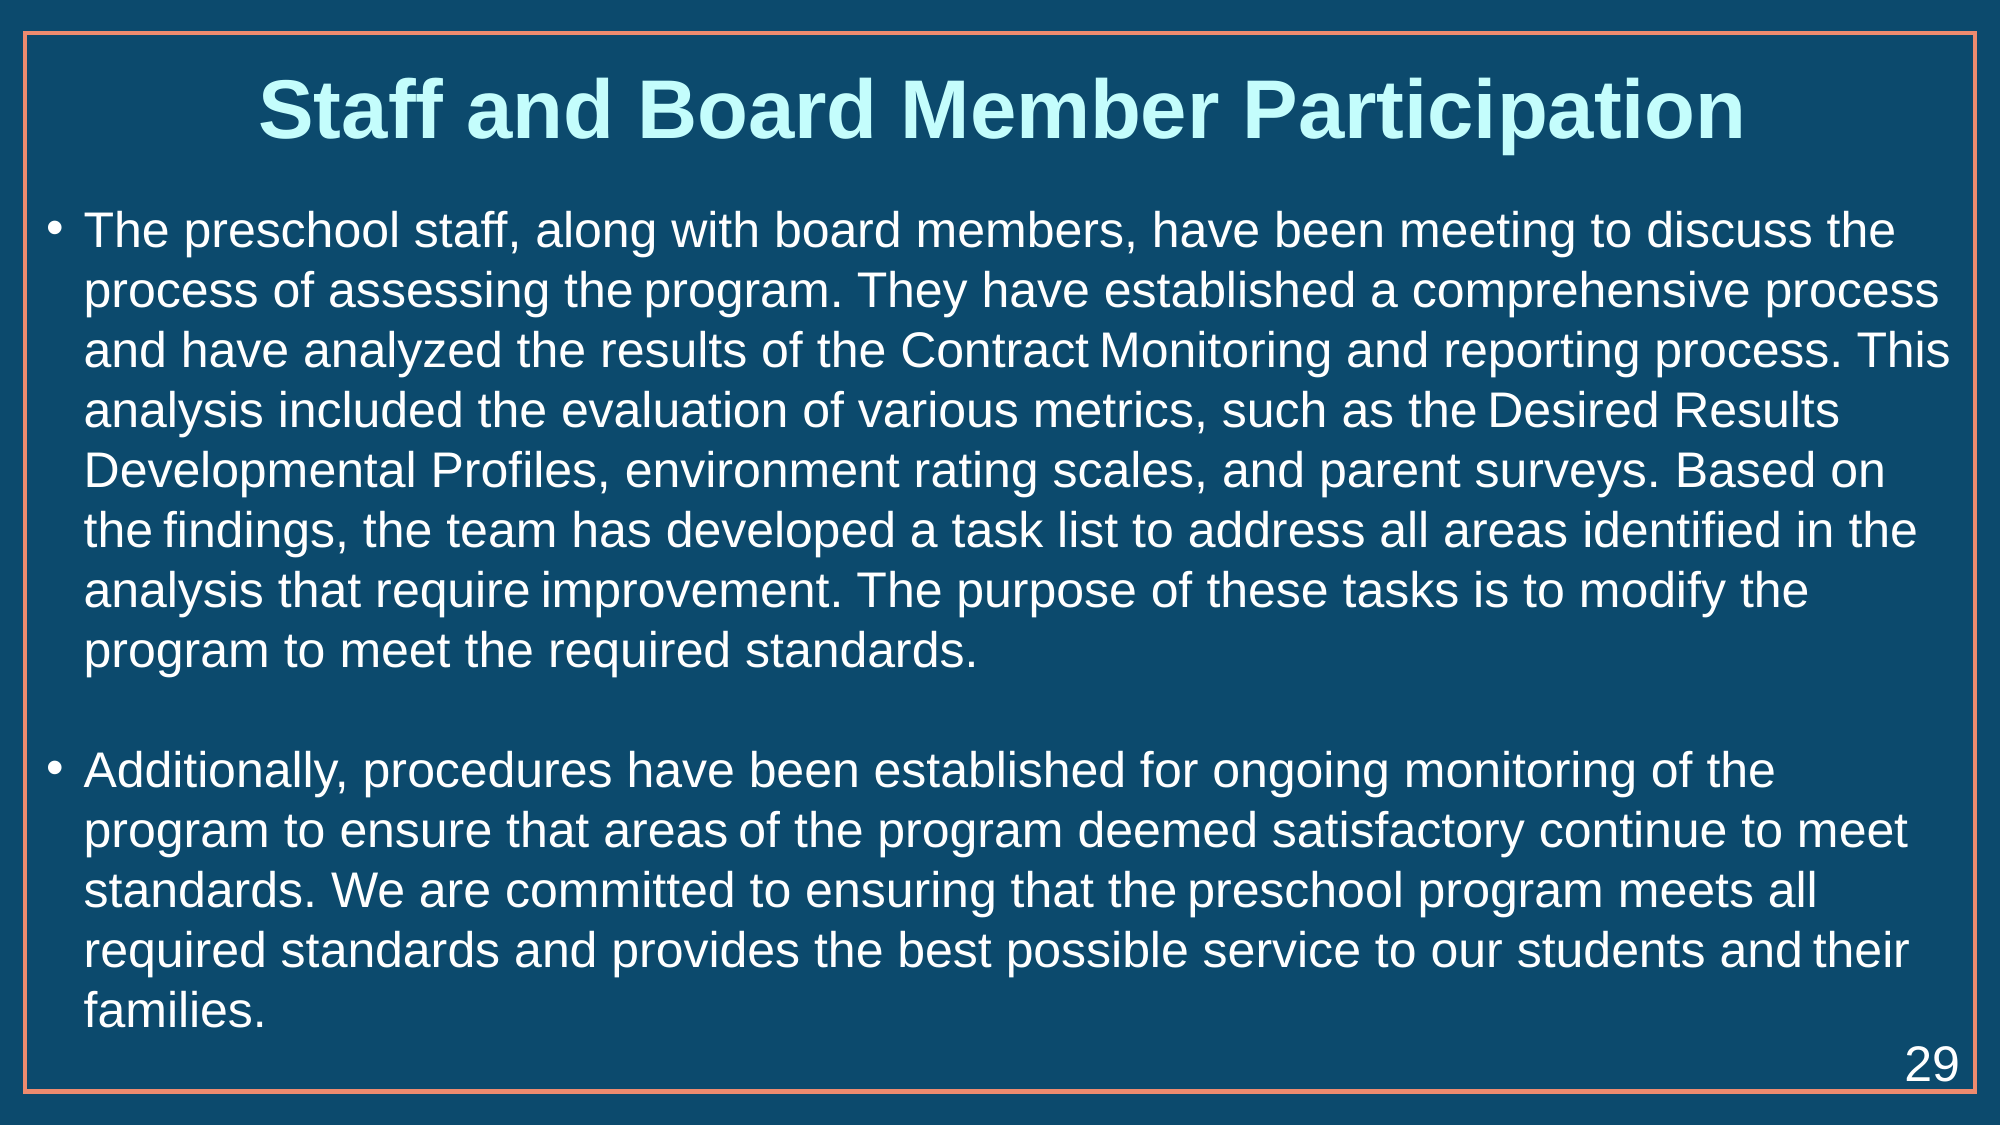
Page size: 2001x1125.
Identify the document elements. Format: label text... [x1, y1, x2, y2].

list The preschool staff, along with board members, have been meeting to discuss the process of assessing the program. They have established a comprehensive process and have analyzed the results of the Contract Monitoring and reporting process. This analysis included the evaluation of various metrics, such as the Desired Results Developmental Profiles, environment rating scales, and parent surveys. Based on the findings, the team has developed a task list to address all areas identified in the analysis that require improvement. The purpose of these tasks is to modify the program to meet the required standards. Additionally, procedures have been established for ongoing monitoring of the program to ensure that areas of the program deemed satisfactory continue to meet standards. We are committed to ensuring that the preschool program meets all required standards and provides the best possible service to our students and their families. [31, 189, 1969, 1060]
slide_number 29 [1524, 1031, 1975, 1092]
title Staff and Board Member Participation [31, 33, 1975, 190]
